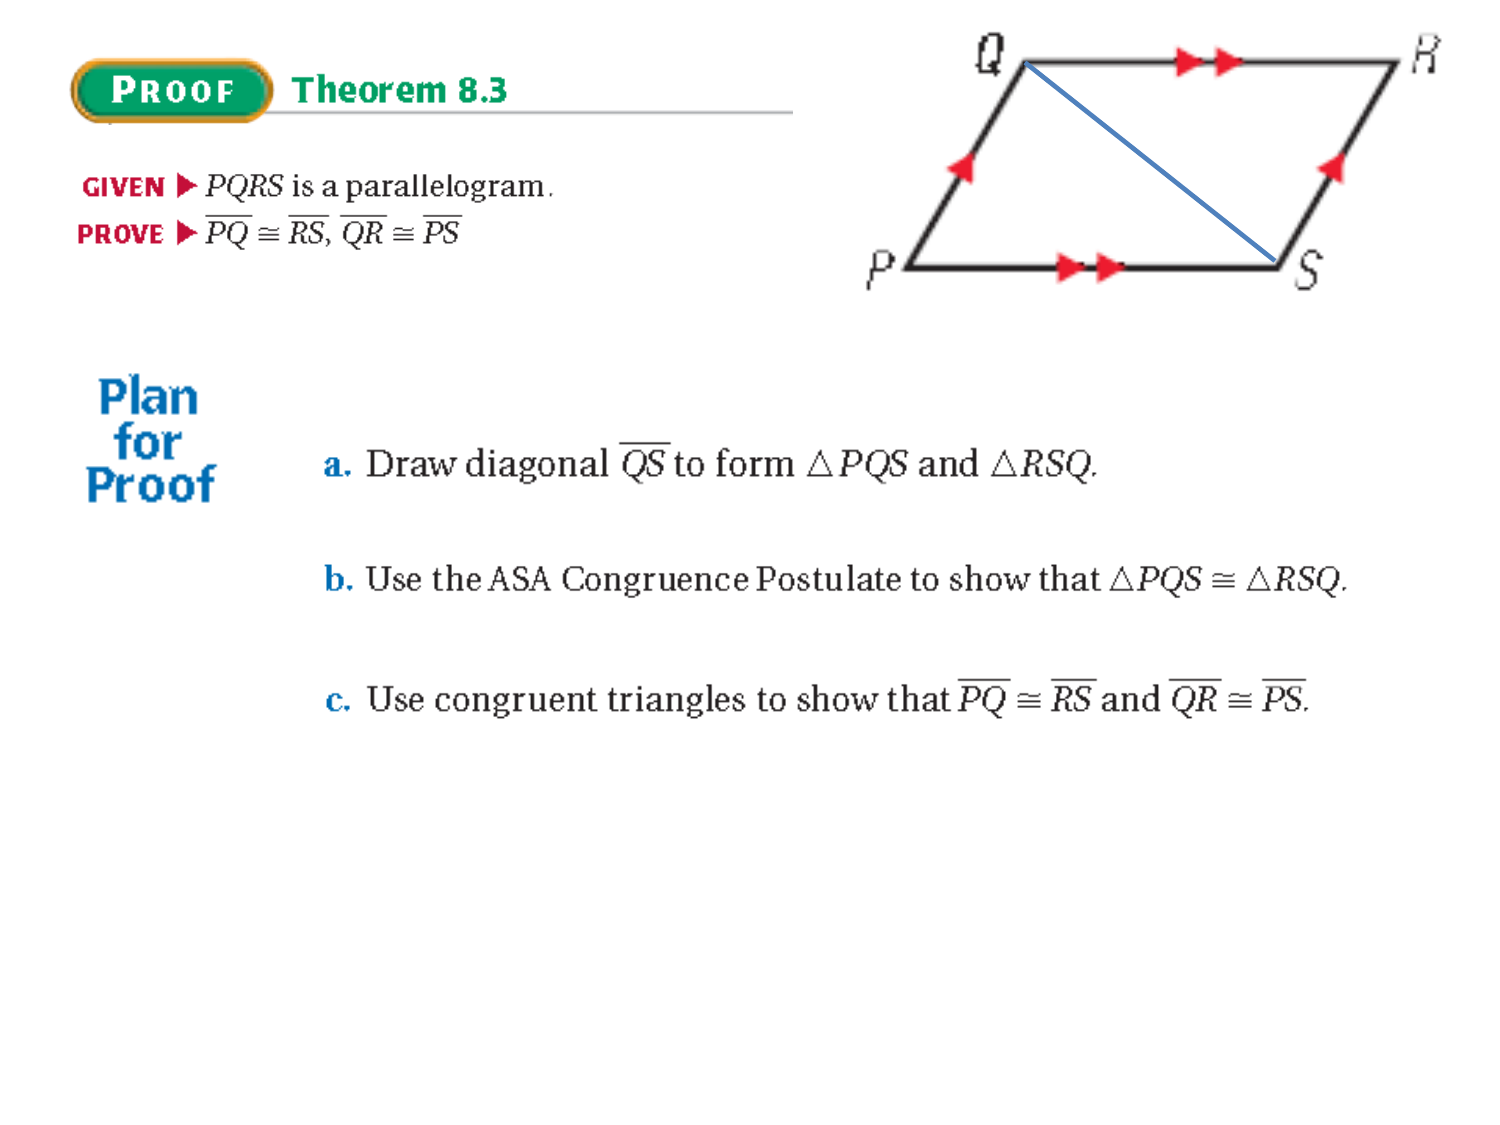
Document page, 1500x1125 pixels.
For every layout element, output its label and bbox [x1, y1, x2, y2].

text_box [314, 439, 1355, 743]
picture [62, 49, 793, 126]
text_box [1024, 62, 1276, 262]
picture [837, 5, 1451, 319]
picture [71, 162, 558, 262]
picture [62, 362, 226, 518]
